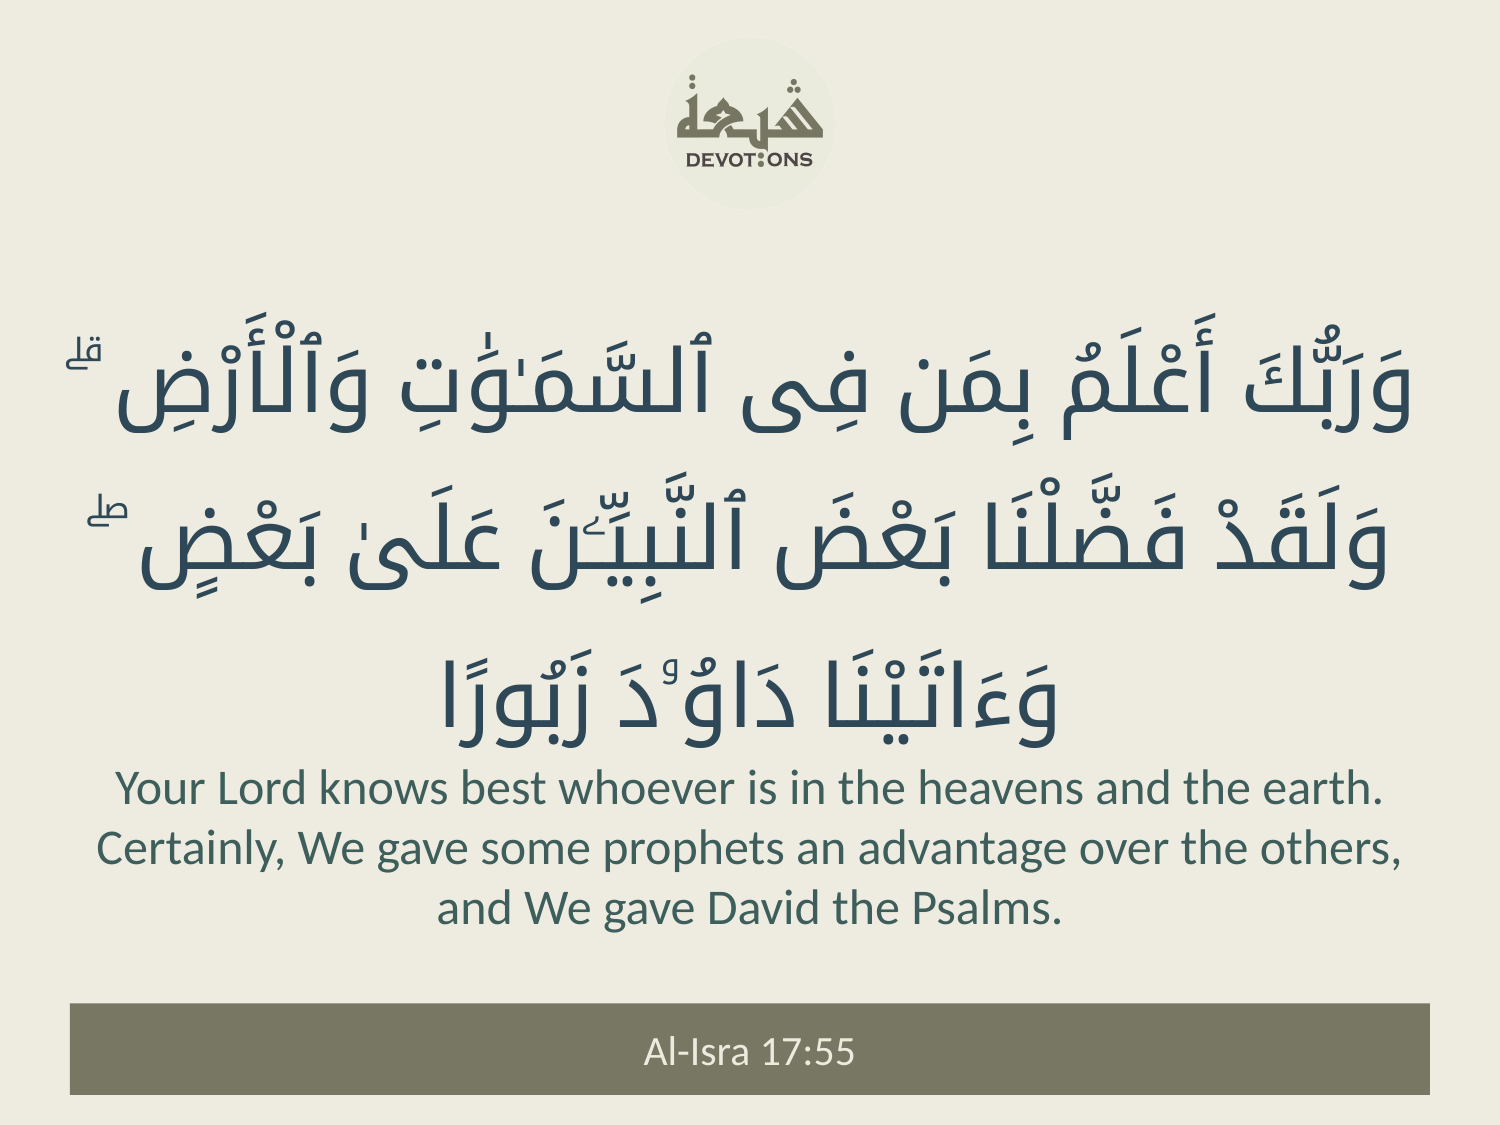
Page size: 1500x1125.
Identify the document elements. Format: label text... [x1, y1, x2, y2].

picture [656, 29, 844, 203]
list Al-Isra 17:55 [69, 1003, 1430, 1095]
list وَرَبُّكَ أَعْلَمُ بِمَن فِى ٱلسَّمَـٰوَٰتِ وَٱلْأَرْضِ ۗ وَلَقَدْ فَضَّلْنَا بَعْضَ ٱلنَّبِيِّـۧنَ عَلَىٰ بَعْضٍ ۖ وَءَاتَيْنَا دَاوُۥدَ زَبُورًا Your Lord knows best whoever is in the heavens and the earth. Certainly, We gave some prophets an advantage over the others, and We gave David the Psalms. [69, 203, 1430, 1003]
